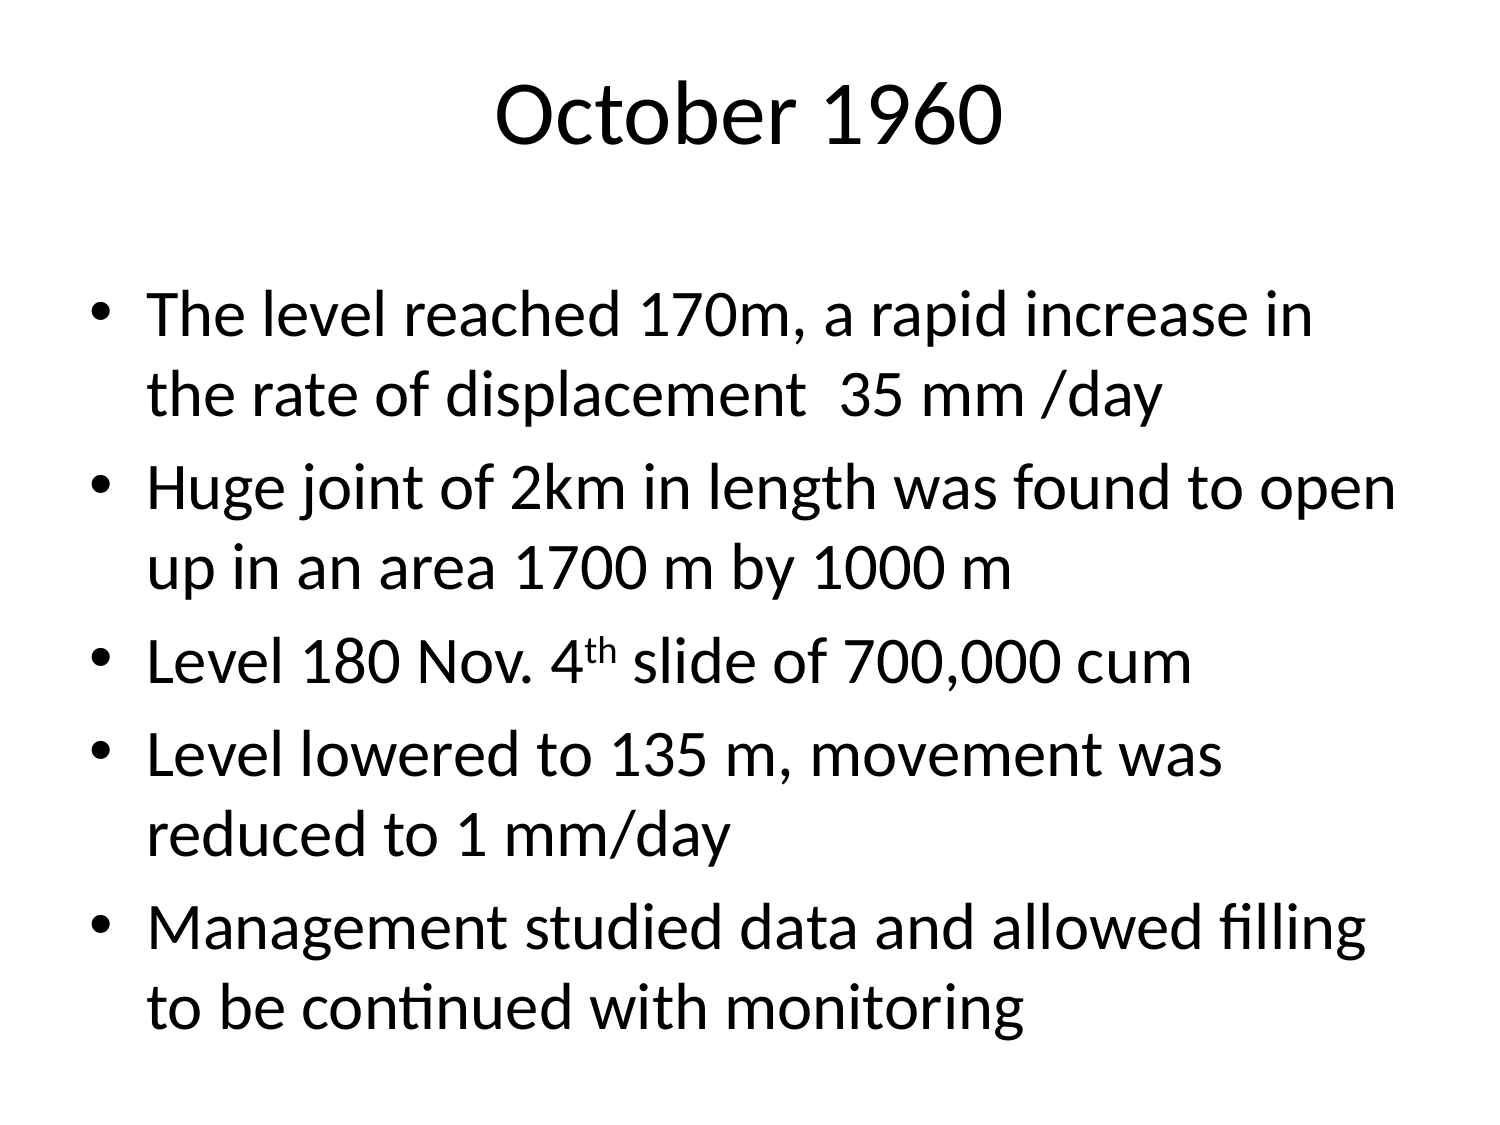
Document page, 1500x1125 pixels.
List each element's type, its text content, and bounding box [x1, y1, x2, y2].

text_box October 1960 [74, 45, 1425, 234]
text_box The level reached 170m, a rapid increase in the rate of displacement 35 mm /day Huge joint of 2km in length was found to open up in an area 1700 m by 1000 m Level 180 Nov. 4th slide of 700,000 cum Level lowered to 135 m, movement was reduced to 1 mm/day Management studied data and allowed filling to be continued with monitoring [74, 262, 1425, 1006]
